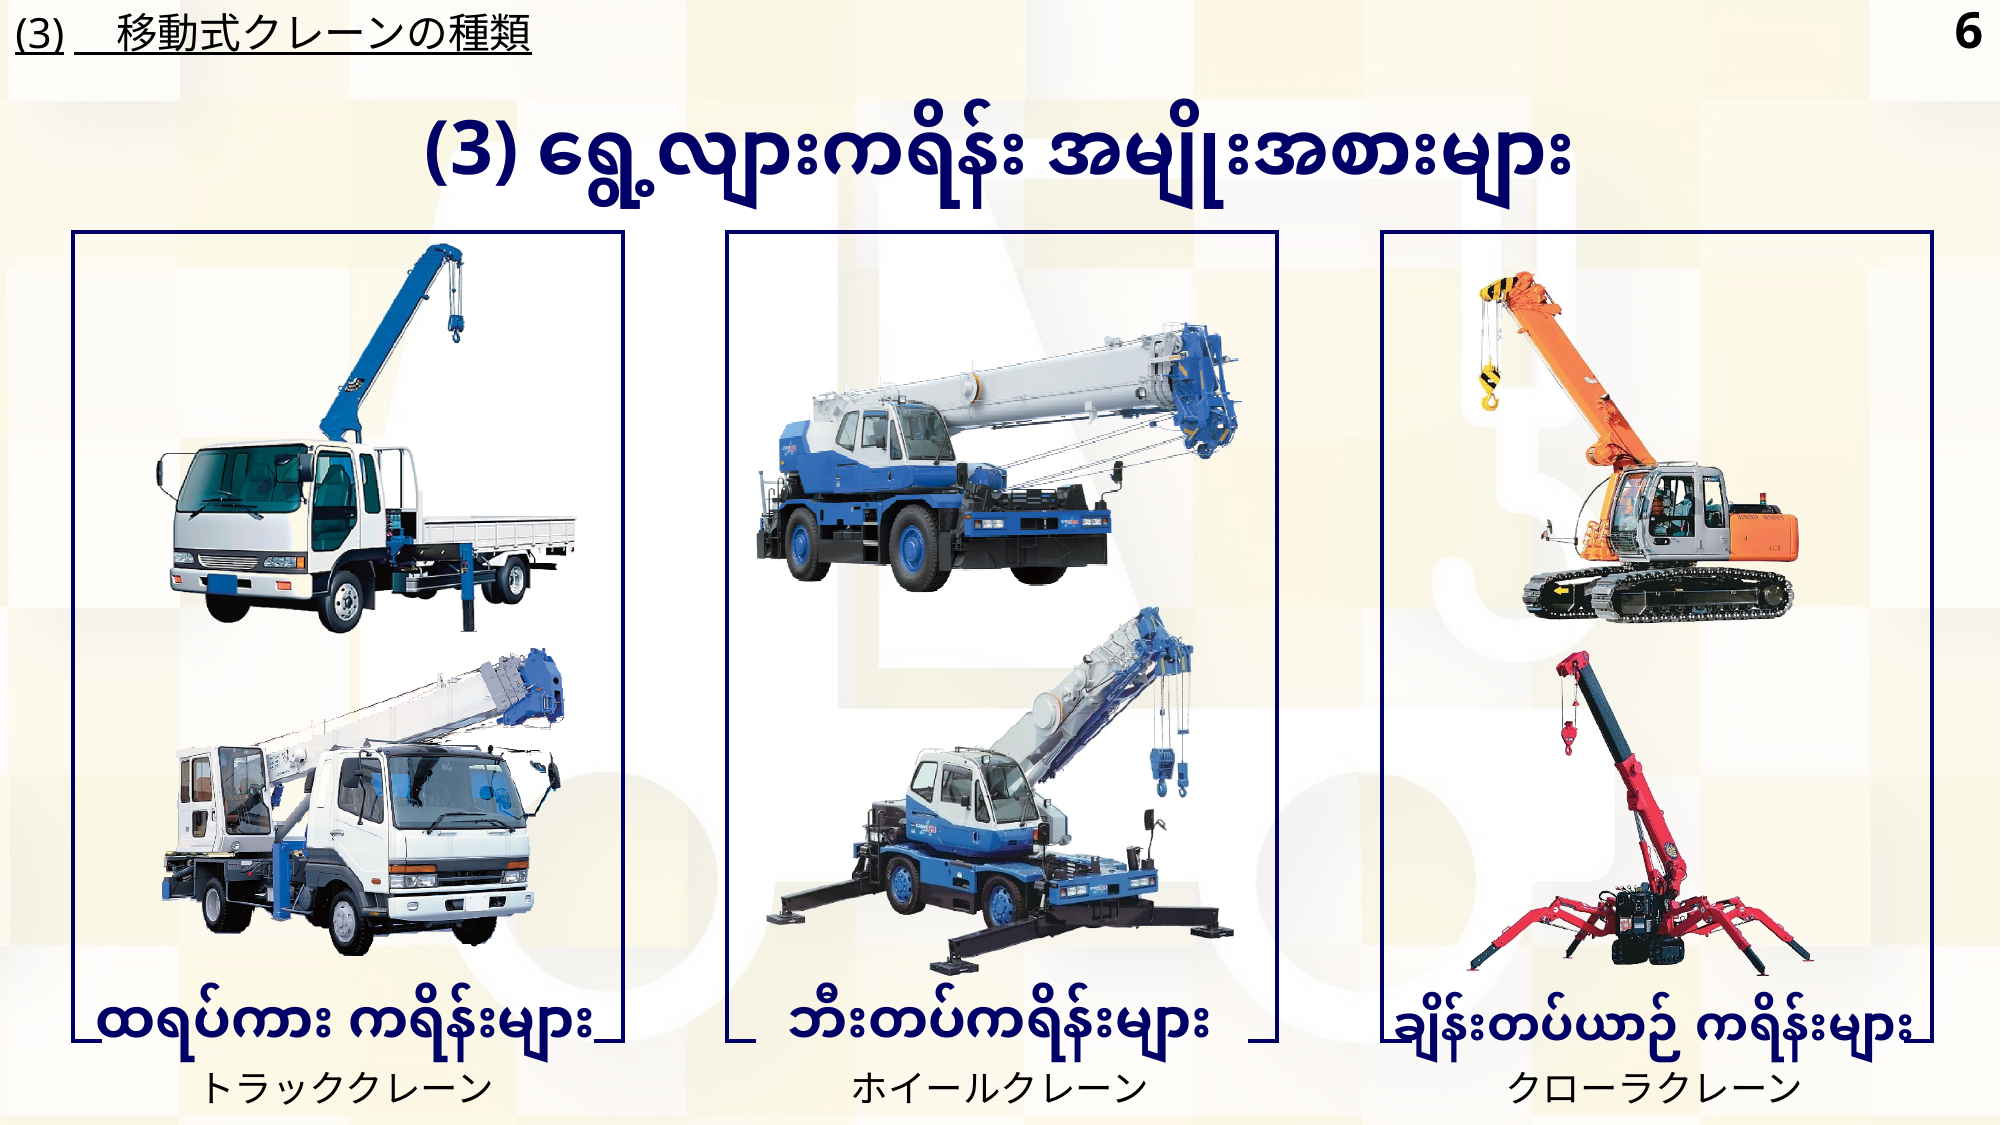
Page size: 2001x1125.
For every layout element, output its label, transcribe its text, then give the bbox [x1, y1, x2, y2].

table_header ချိန်းတပ်ယာဉ် ကရိန်းများ クローラクレーン [1327, 225, 1981, 1121]
picture [1377, 226, 1935, 1045]
picture [67, 226, 626, 1045]
text_box (3) ရွေ့လျားကရိန်း အမျိုးအစားများ [18, 91, 1982, 209]
picture [721, 226, 1280, 1045]
text_box (3) 移動式クレーンの種類 [0, 6, 766, 65]
table_header ဘီးတပ်ကရိန်းများ ホイールクレーン [673, 225, 1327, 1121]
slide_number 5 [1548, 2, 1999, 63]
table_header ထရပ်ကား ကရိန်းများ トラッククレーン [18, 225, 673, 1121]
